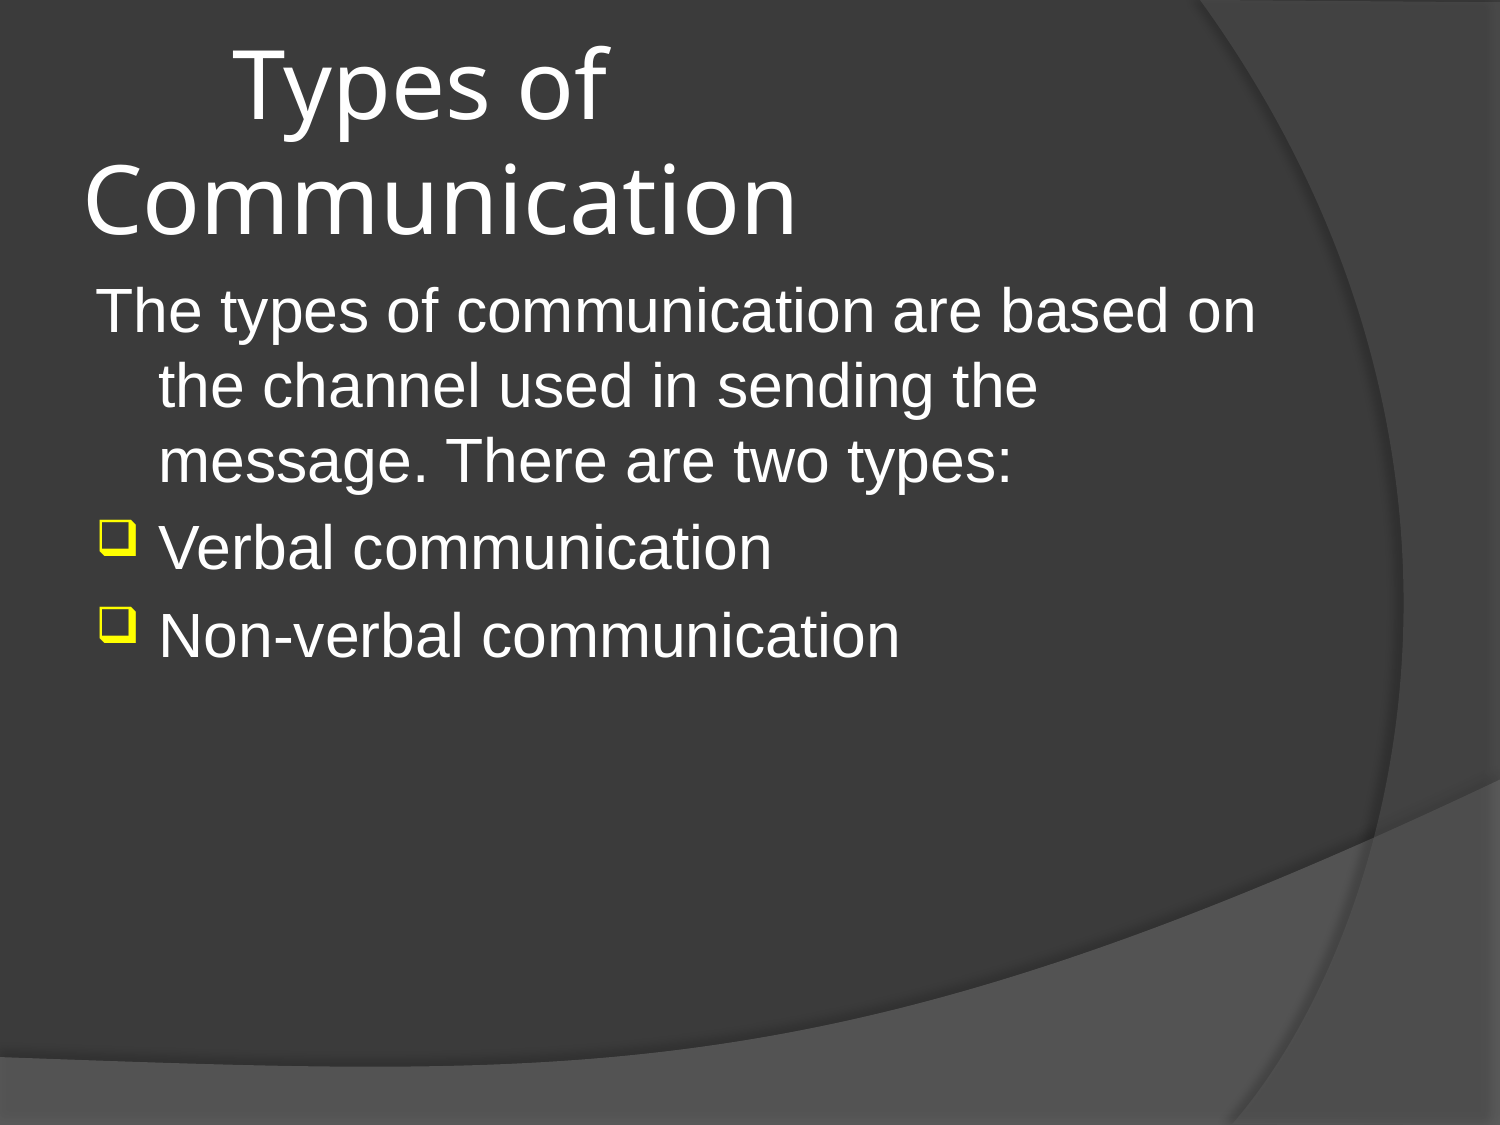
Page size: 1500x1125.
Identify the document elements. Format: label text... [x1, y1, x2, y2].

list The types of communication are based on the channel used in sending the message. There are two types: Verbal communication Non-verbal communication [75, 262, 1300, 1005]
title Types of Communication [75, 45, 1300, 233]
